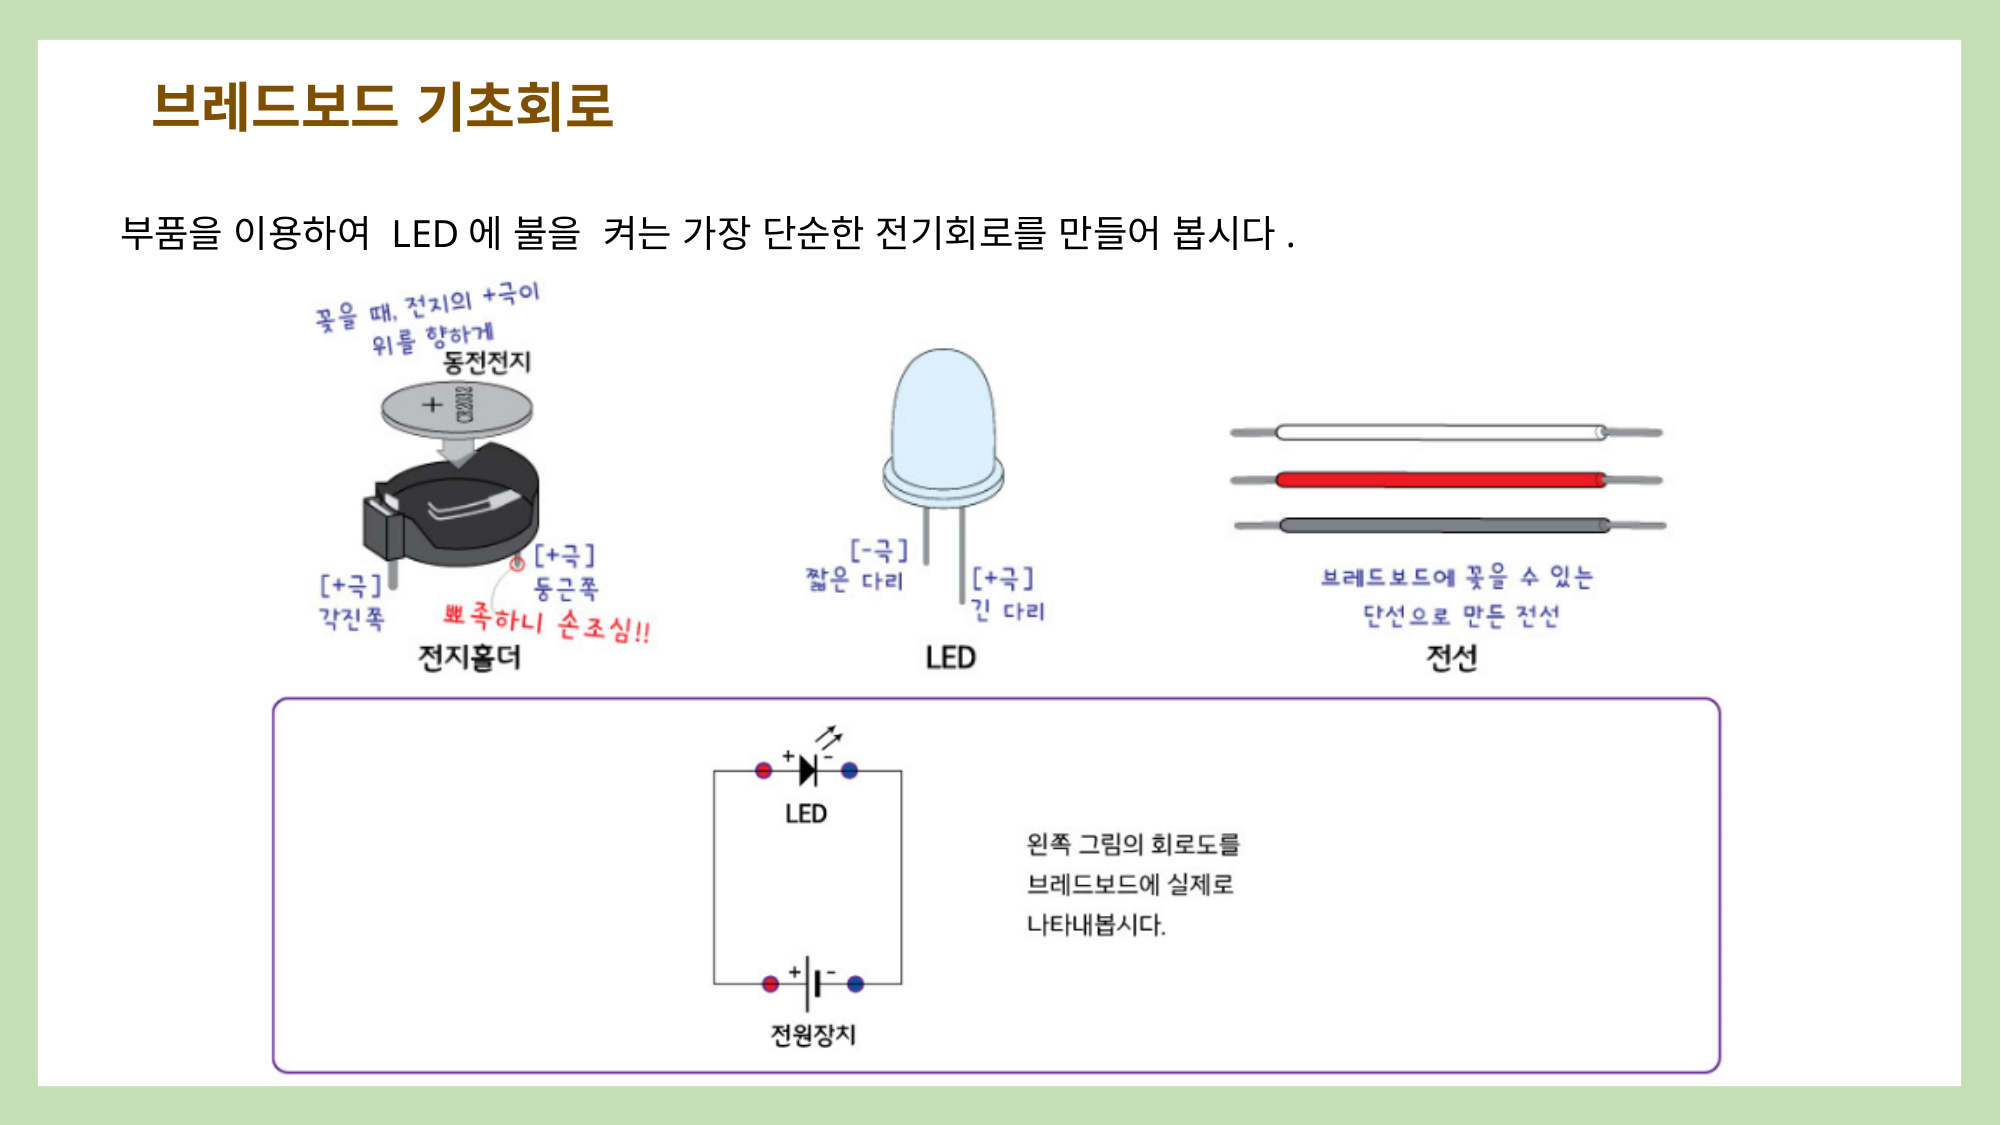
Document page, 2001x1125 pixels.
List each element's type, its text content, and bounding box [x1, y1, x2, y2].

text_box 부품을 이용하여 LED에 불을 켜는 가장 단순한 전기회로를 만들어 봅시다. [105, 180, 1311, 263]
picture [265, 278, 1736, 1086]
text_box 브레드보드 기초회로 [136, 58, 1138, 131]
